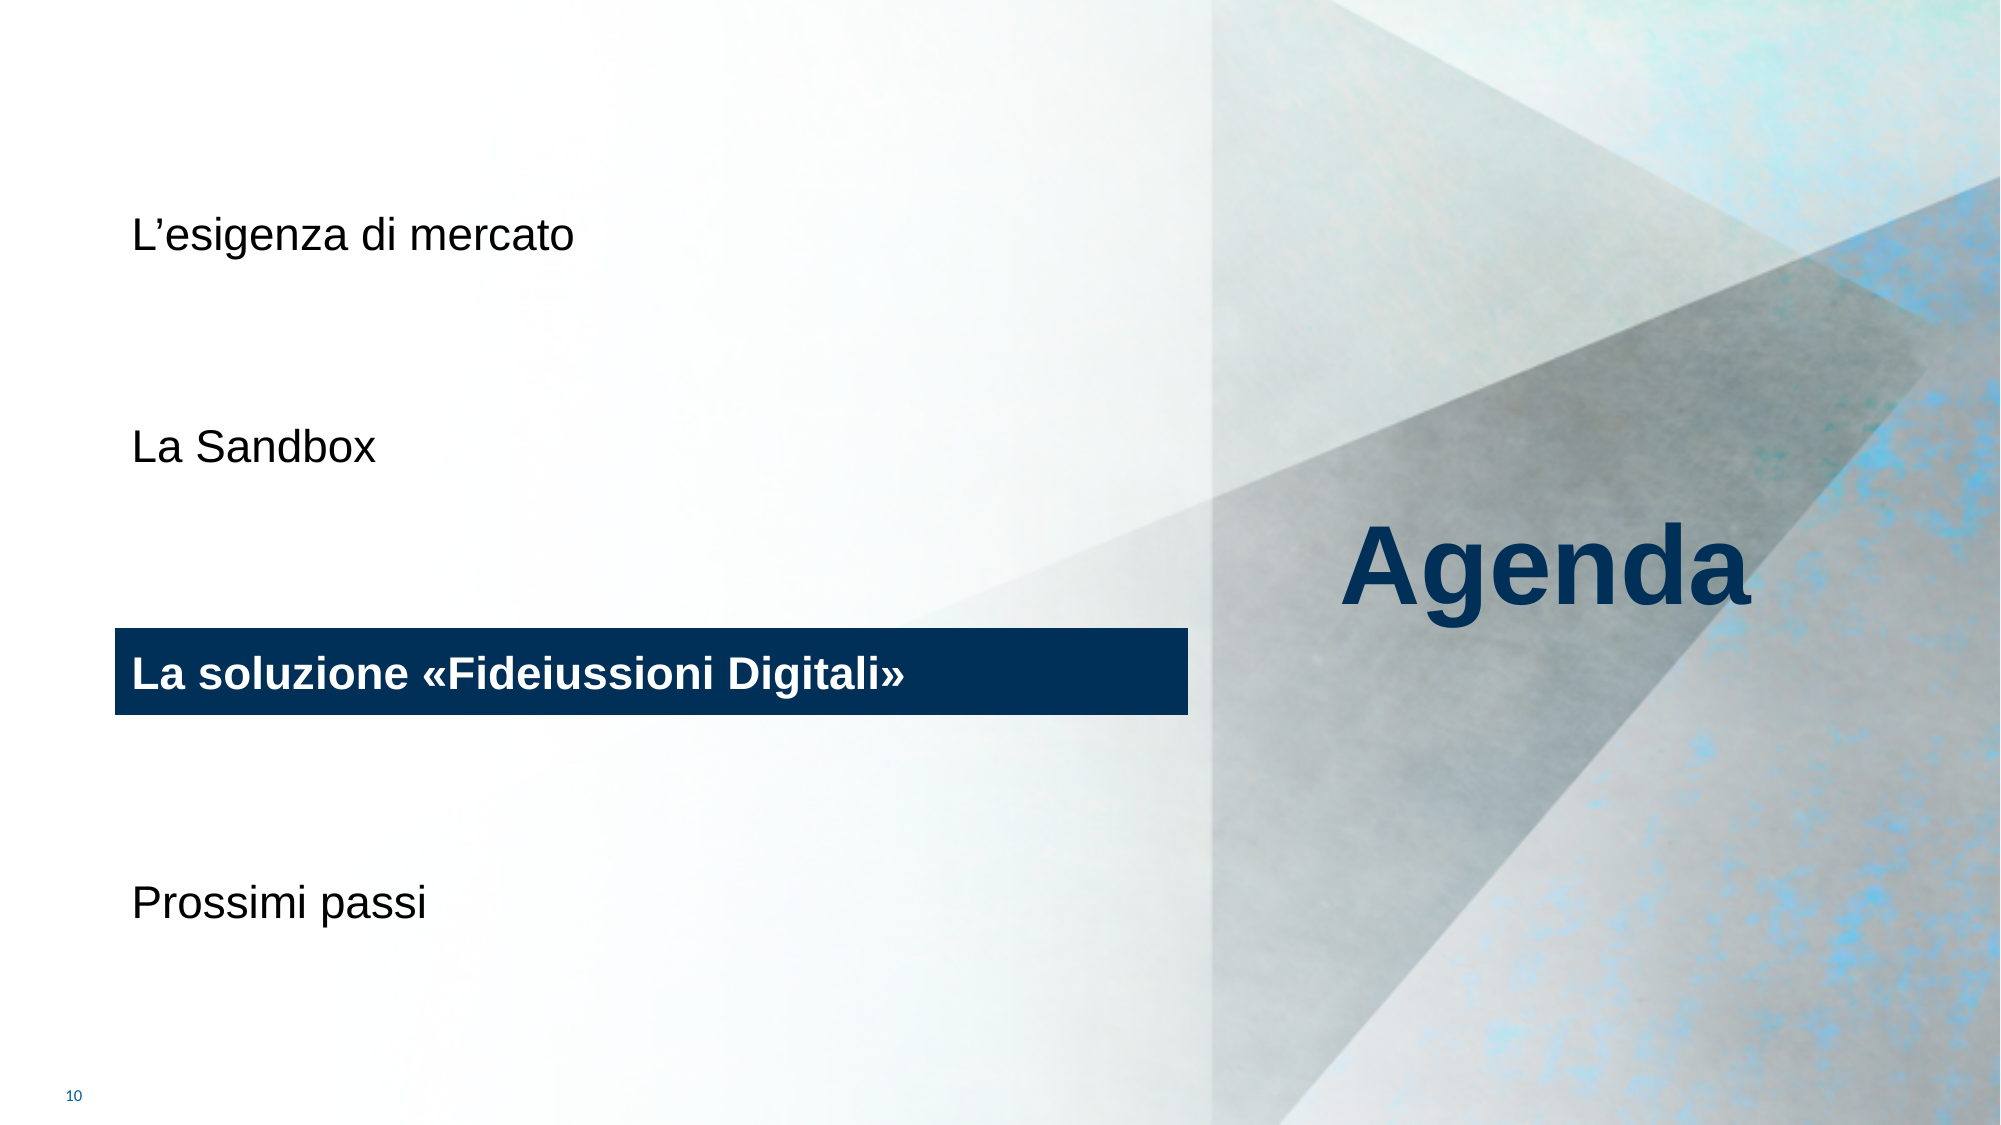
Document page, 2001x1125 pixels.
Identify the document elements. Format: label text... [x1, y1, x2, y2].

text_box La Sandbox [116, 409, 967, 480]
text_box L’esigenza di mercato [116, 196, 967, 267]
picture [0, 0, 2001, 1125]
text_box [116, 628, 1188, 715]
text_box La soluzione «Fideiussioni Digitali» [116, 636, 1059, 707]
text_box Agenda [1324, 484, 1767, 635]
text_box Prossimi passi [116, 865, 967, 936]
